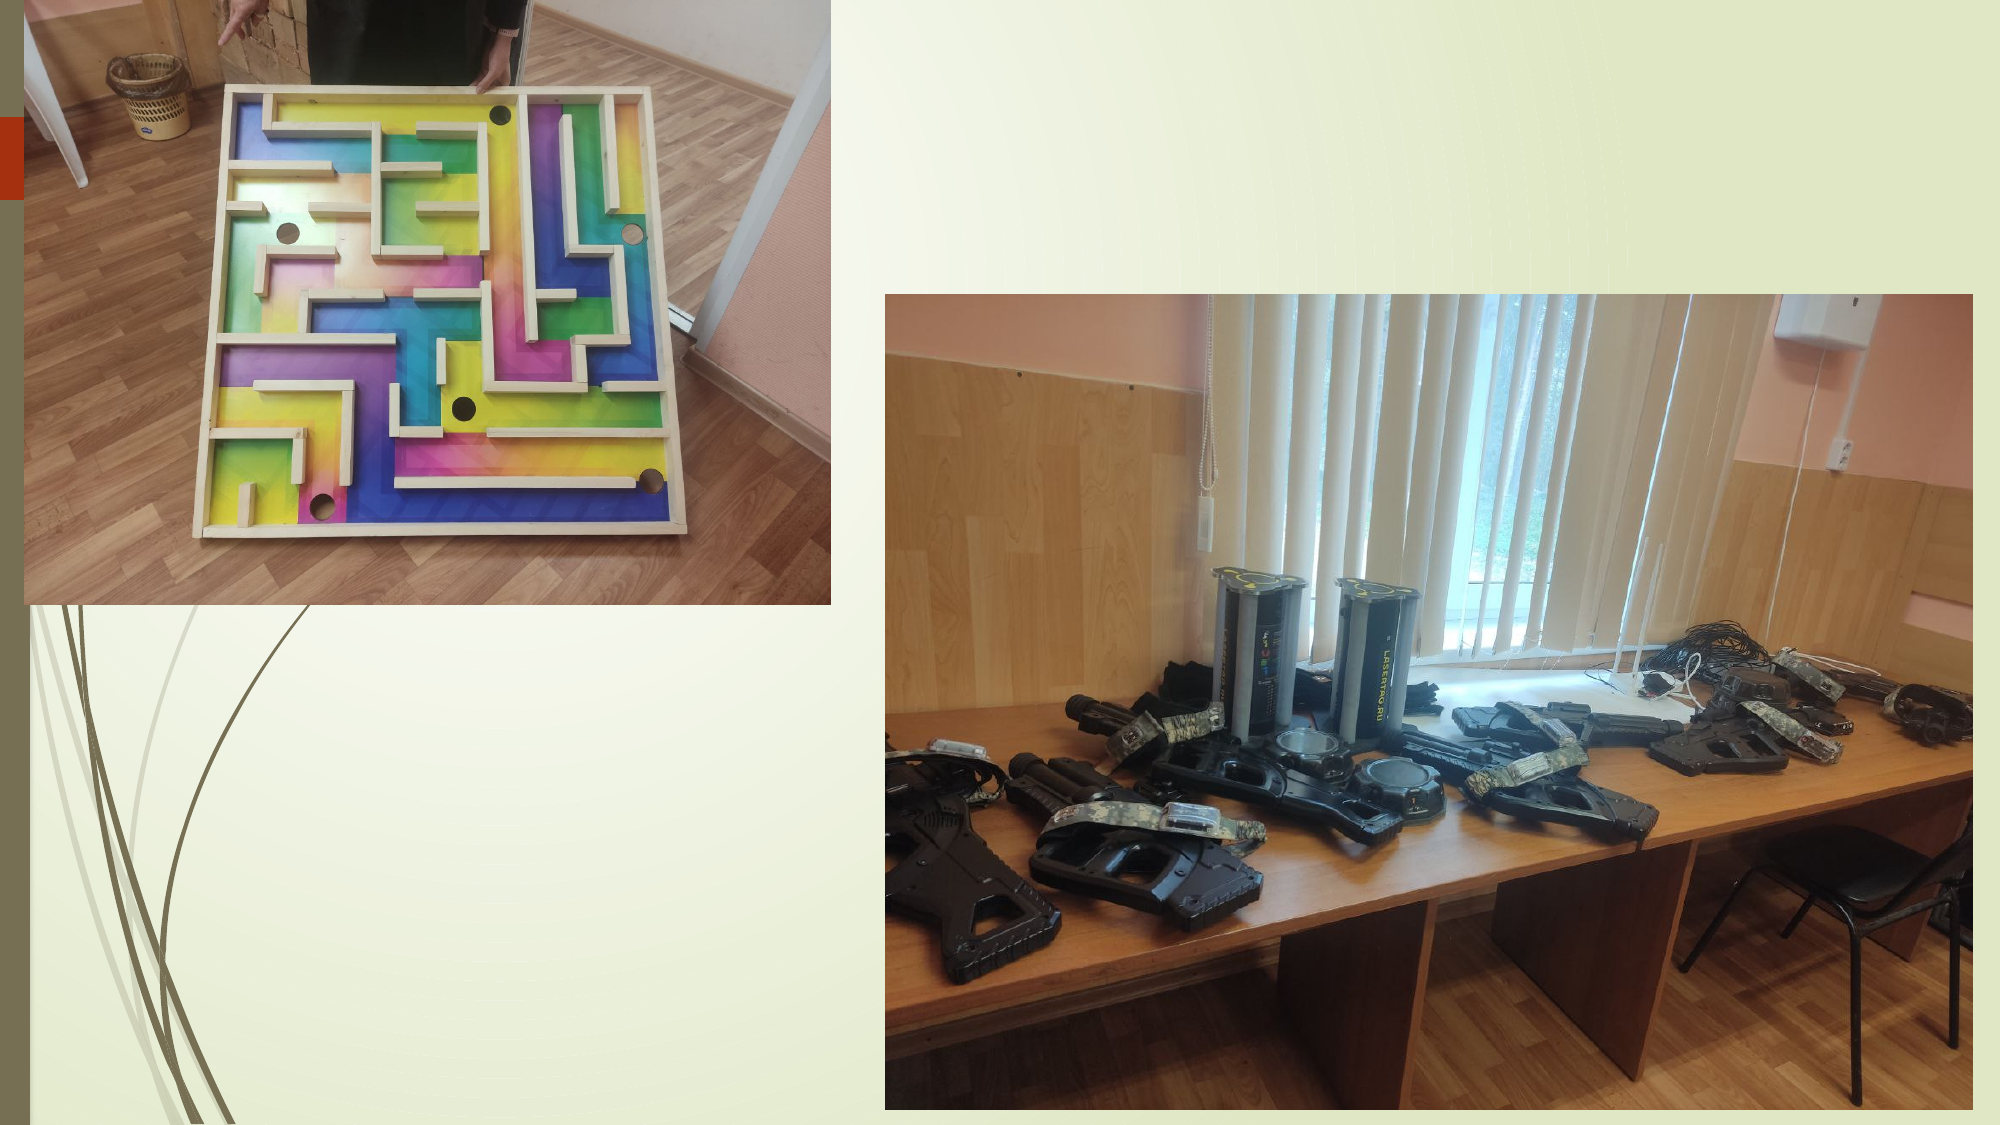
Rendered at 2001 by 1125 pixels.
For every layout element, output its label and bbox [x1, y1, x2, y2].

list [884, 294, 1973, 1111]
picture [24, 0, 832, 605]
